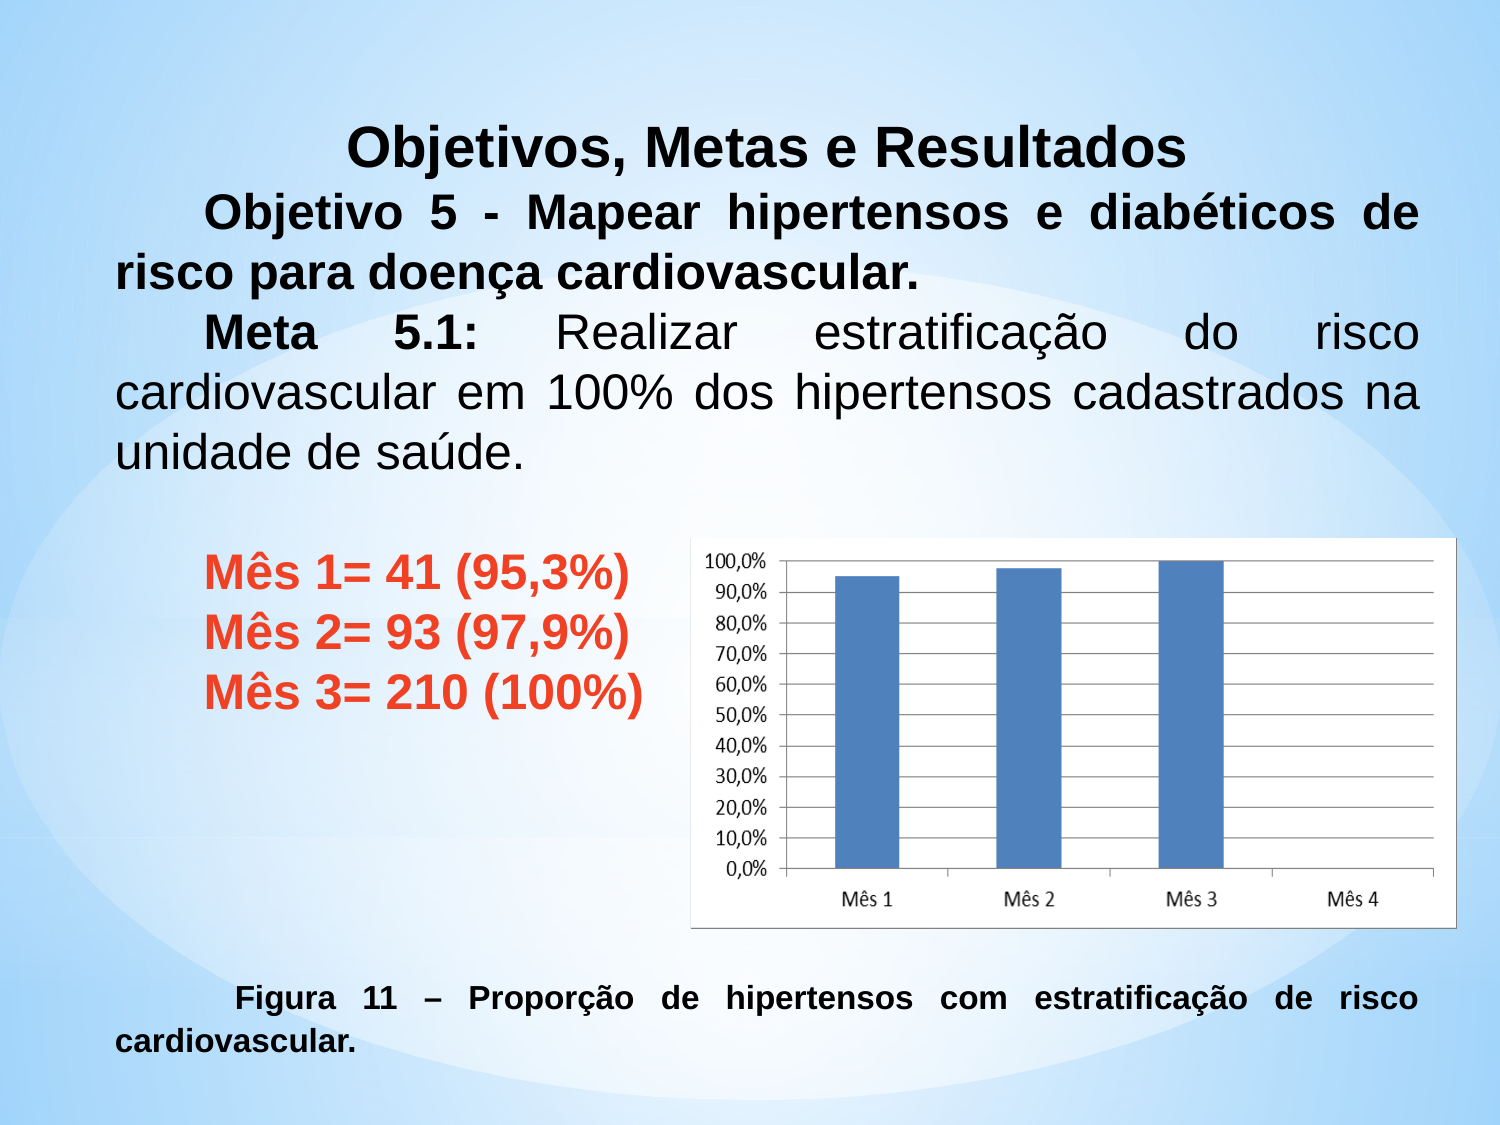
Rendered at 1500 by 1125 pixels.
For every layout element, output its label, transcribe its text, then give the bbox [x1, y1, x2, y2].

text_box Objetivos, Metas e Resultados Objetivo 5 - Mapear hipertensos e diabéticos de risco para doença cardiovascular. Meta 5.1: Realizar estratificação do risco cardiovascular em 100% dos hipertensos cadastrados na unidade de saúde. Mês 1= 41 (95,3%) Mês 2= 93 (97,9%) Mês 3= 210 (100%) Figura 11 – Proporção de hipertensos com estratificação de risco cardiovascular. [100, 101, 1436, 1125]
picture [690, 538, 1458, 929]
